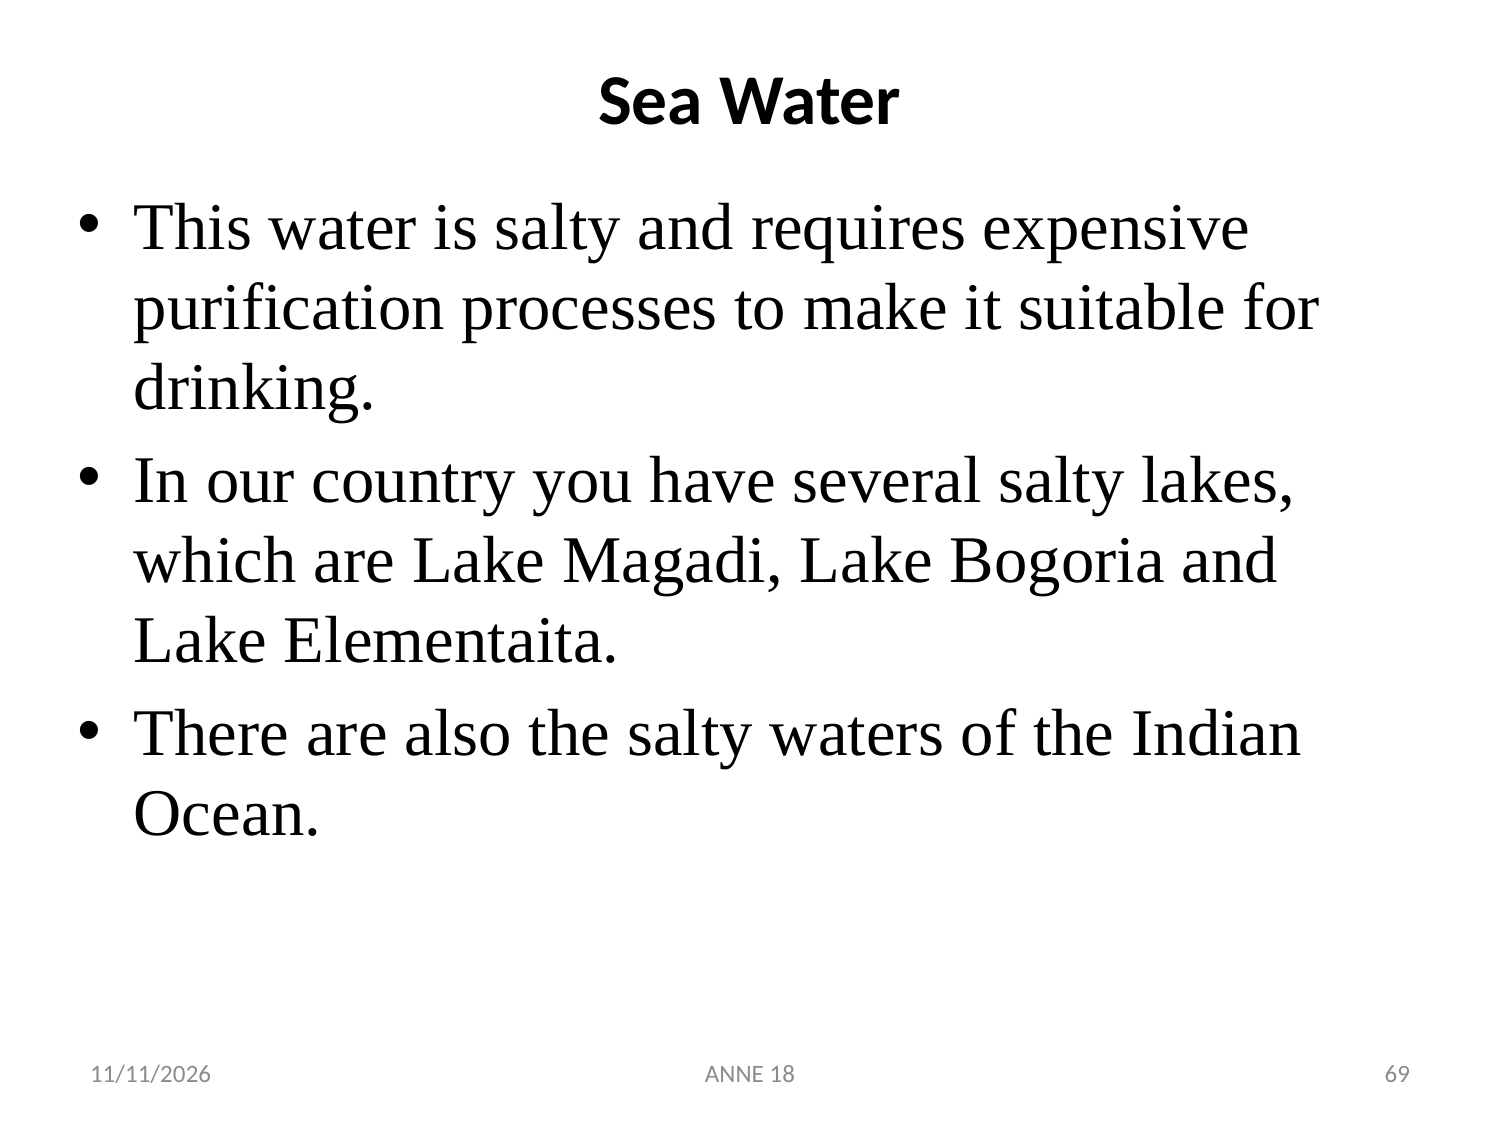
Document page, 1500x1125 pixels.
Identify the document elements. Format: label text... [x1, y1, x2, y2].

footer ANNE 18 [512, 1042, 988, 1103]
slide_number 69 [1074, 1042, 1425, 1103]
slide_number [75, 1042, 425, 1103]
list This water is salty and requires expensive purification processes to make it suitable for drinking. In our country you have several salty lakes, which are Lake Magadi, Lake Bogoria and Lake Elementaita. There are also the salty waters of the Indian Ocean. [62, 174, 1425, 1005]
title Sea Water [75, 45, 1425, 174]
